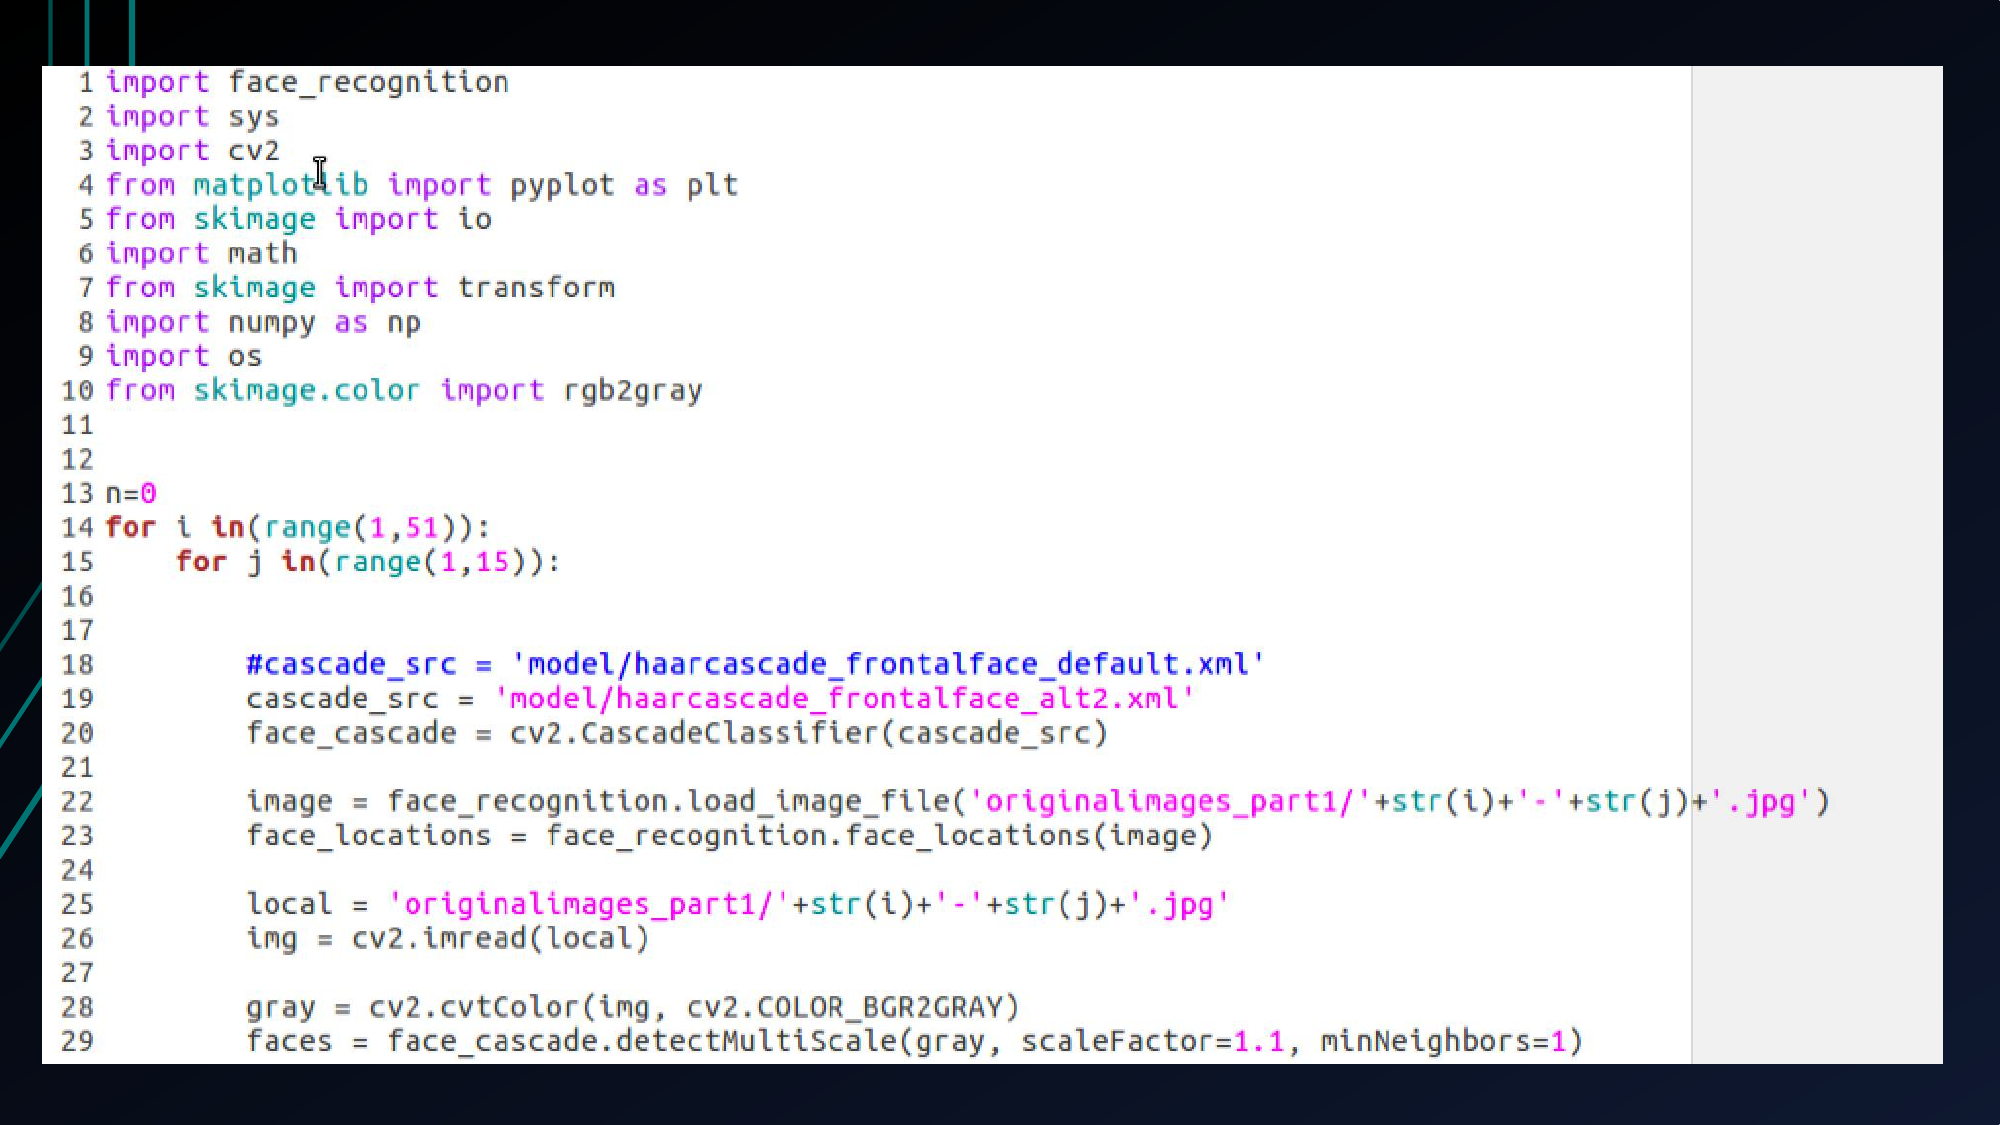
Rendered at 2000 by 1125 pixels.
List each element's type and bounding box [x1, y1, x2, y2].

picture [42, 66, 1943, 1065]
